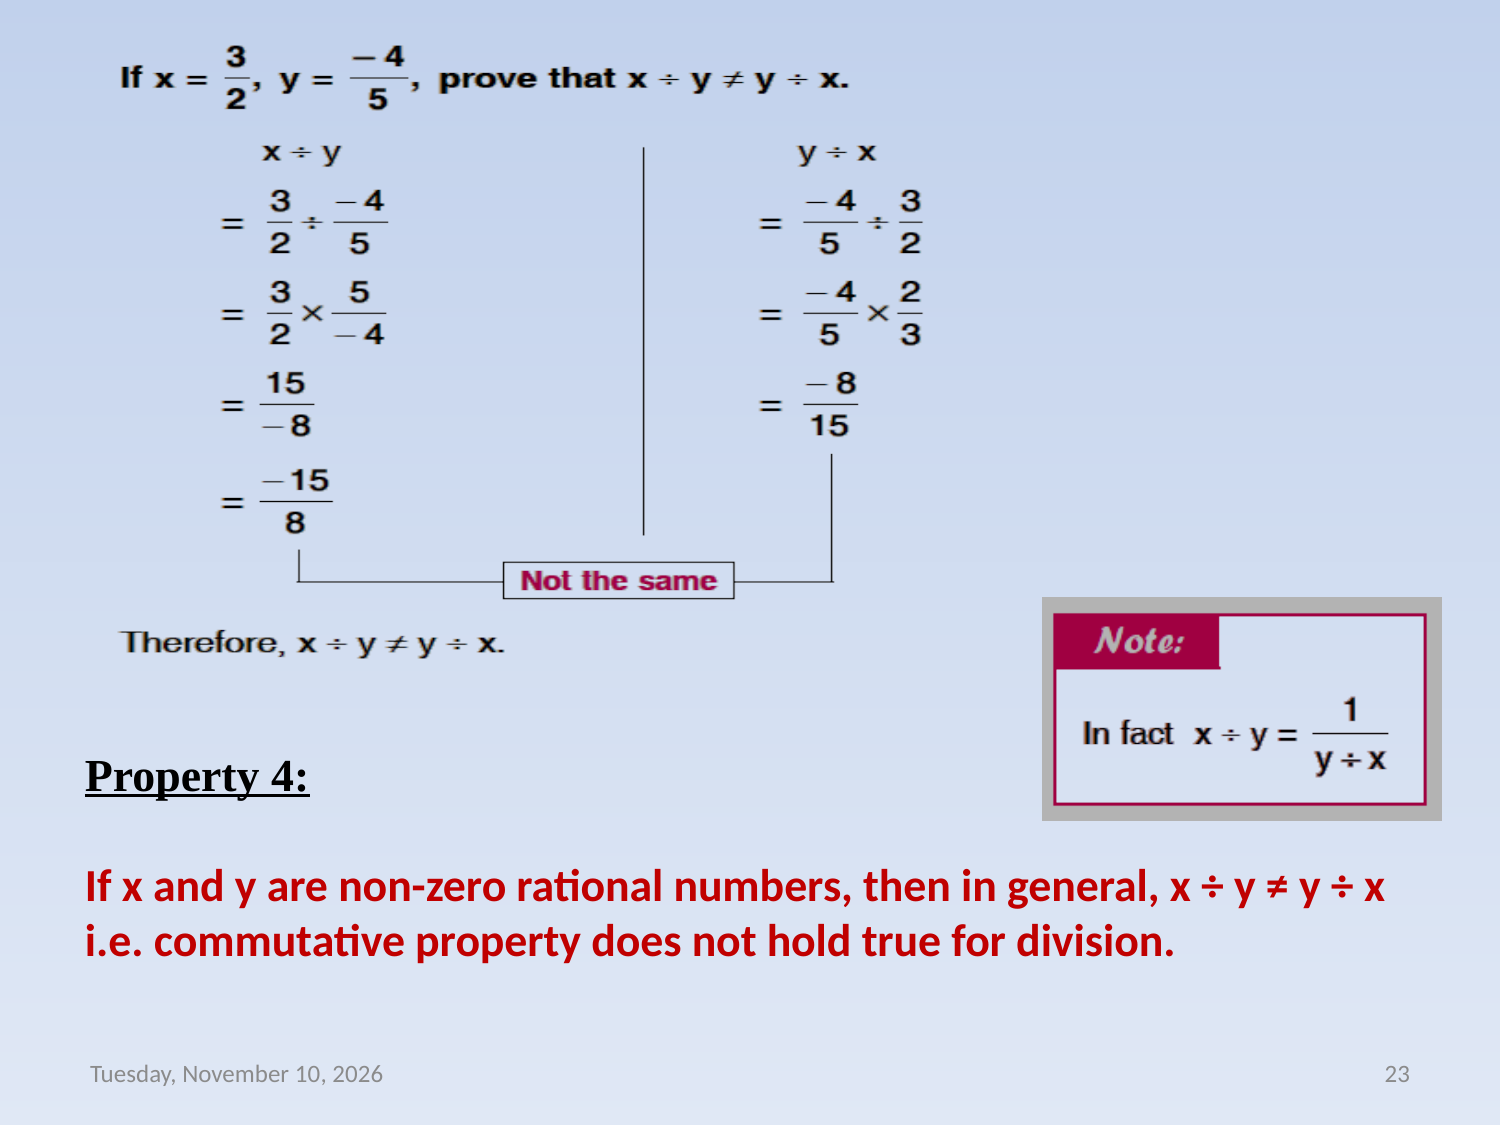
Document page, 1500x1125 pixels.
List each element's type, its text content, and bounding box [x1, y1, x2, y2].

picture [105, 34, 997, 669]
picture [1042, 597, 1442, 822]
slide_number 23 [1074, 1042, 1425, 1103]
text_box Property 4: If x and y are non-zero rational numbers, then in general, x ÷ y ≠ y ÷ x i.e. commutative property does not hold true for division. [70, 738, 1407, 973]
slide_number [75, 1042, 425, 1103]
